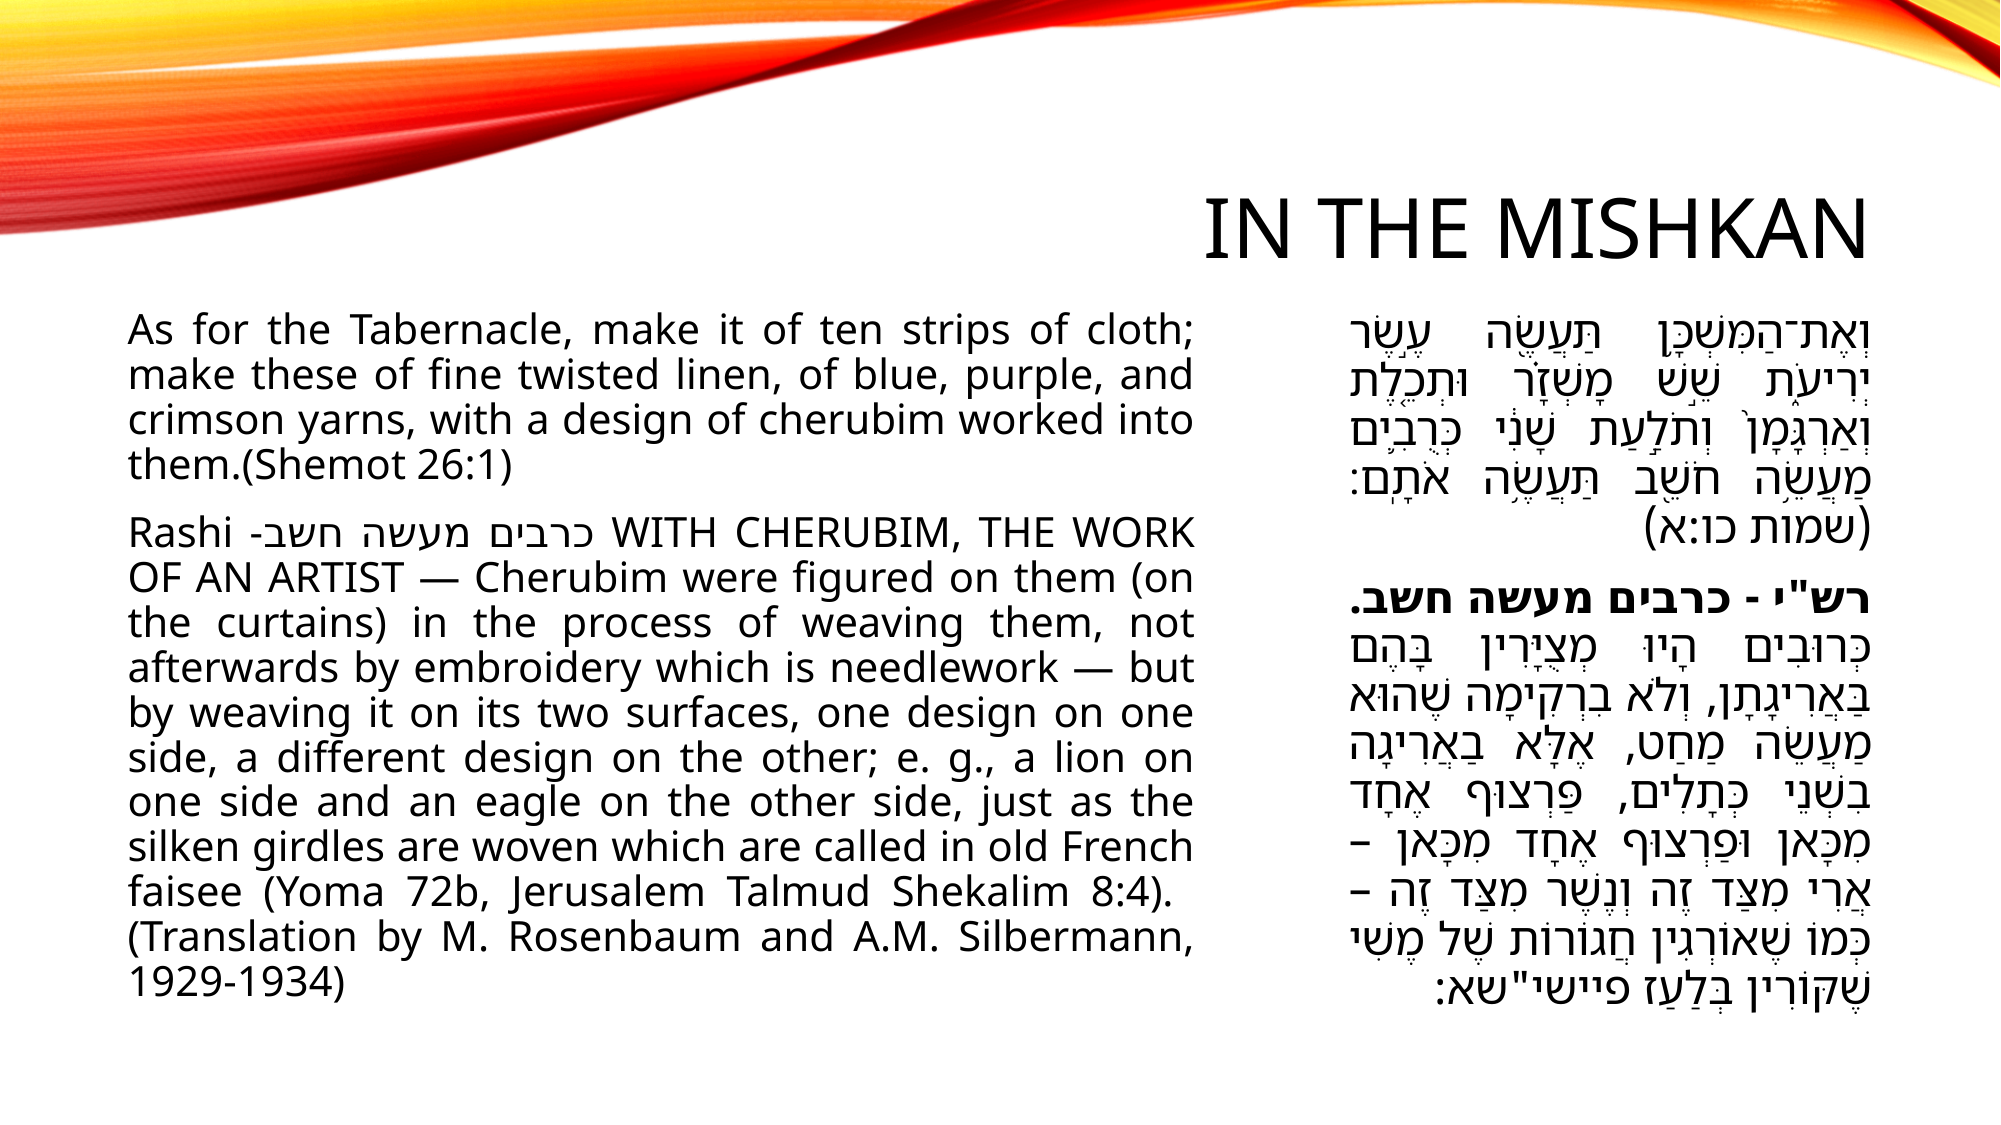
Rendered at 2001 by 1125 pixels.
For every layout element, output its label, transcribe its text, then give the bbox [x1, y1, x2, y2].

picture [0, 0, 2000, 237]
list וְאֶת־הַמִּשְׁכָּ֥ן תַּעֲשֶׂ֖ה עֶ֣שֶׂר יְרִיעֹ֑ת שֵׁ֣שׁ מָשְׁזָ֗ר וּתְכֵ֤לֶת וְאַרְגָּמָן֙ וְתֹלַ֣עַת שָׁנִ֔י כְּרֻבִ֛ים מַעֲשֵׂ֥ה חֹשֵׁ֖ב תַּעֲשֶׂ֥ה אֹתָֽם׃ (שמות כו:א) רש"י - כרבים מעשה חשב. כְּרוּבִים הָיוּ מְצֻיָּרִין בָּהֶם בַּאֲרִיגָתָן, וְלֹא בִרְקִימָה שֶׁהוּא מַעֲשֵׂה מַחַט, אֶלָּא בַאֲרִיגָה בִשְׁנֵי כְּתָלִים, פַּרְצוּף אֶחָד מִכָּאן וּפַרְצוּף אֶחָד מִכָּאן – אֲרִי מִצַּד זֶה וְנֶשֶׁר מִצַּד זֶה – כְּמוֹ שֶׁאוֹרְגִין חֲגוֹרוֹת שֶׁל מֶשִׁי שֶׁקּוֹרִין בְּלַעַז פיישי"שא: [1333, 301, 1888, 1032]
list As for the Tabernacle, make it of ten strips of cloth; make these of fine twisted linen, of blue, purple, and crimson yarns, with a design of cherubim worked into them.(Shemot 26:1) Rashi -כרבים מעשה חשב WITH CHERUBIM, THE WORK OF AN ARTIST — Cherubim were figured on them (on the curtains) in the process of weaving them, not afterwards by embroidery which is needlework — but by weaving it on its two surfaces, one design on one side, a different design on the other; e. g., a lion on one side and an eagle on the other side, just as the silken girdles are woven which are called in old French faisee (Yoma 72b, Jerusalem Talmud Shekalim 8:4). (Translation by M. Rosenbaum and A.M. Silbermann, 1929-1934) [112, 301, 1211, 1021]
title In the Mishkan [474, 125, 1888, 338]
